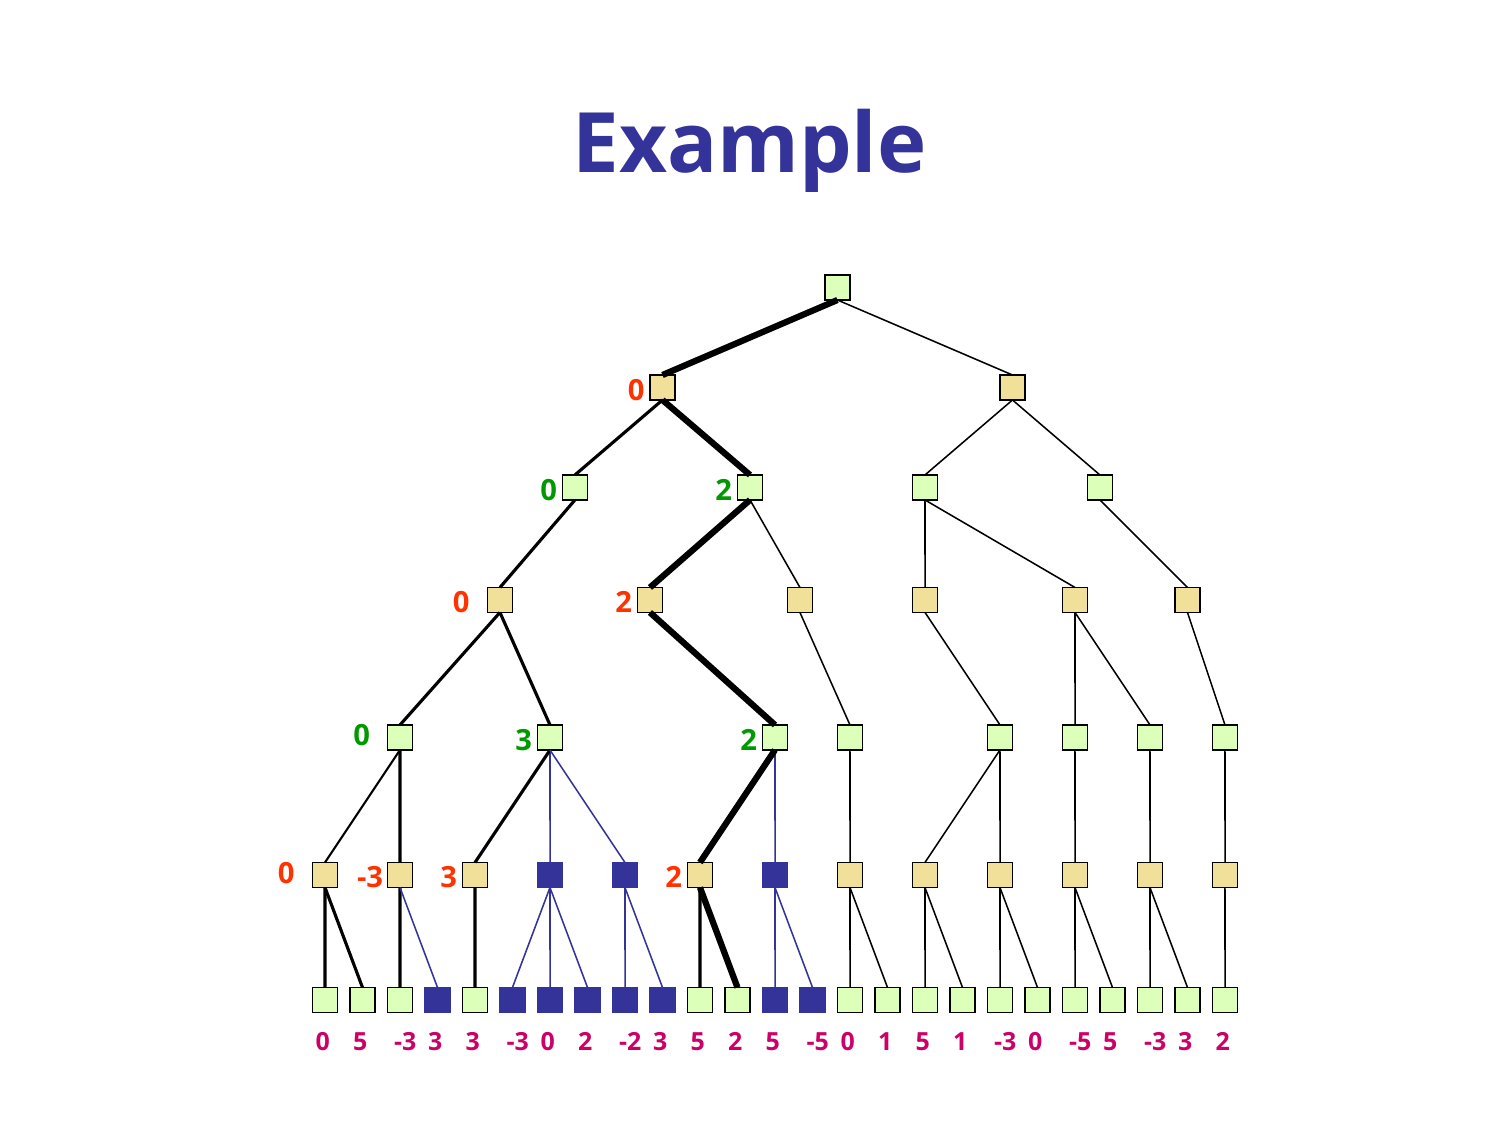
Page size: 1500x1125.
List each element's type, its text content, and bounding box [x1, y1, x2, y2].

text_box -3 [495, 1017, 525, 1063]
text_box 2 [650, 851, 698, 901]
text_box 3 [500, 713, 548, 764]
text_box 2 [570, 1017, 608, 1063]
text_box -3 [379, 1017, 413, 1063]
text_box 3 [1182, 1017, 1200, 1063]
text_box [687, 987, 713, 1013]
text_box 1 [945, 1017, 979, 1063]
text_box [1062, 587, 1088, 613]
text_box [837, 987, 863, 1013]
text_box [698, 862, 713, 888]
text_box 0 [525, 463, 573, 514]
text_box [987, 725, 1013, 750]
text_box 0 [328, 700, 386, 761]
text_box [612, 987, 638, 1013]
text_box [387, 725, 413, 750]
text_box [537, 862, 563, 888]
text_box [950, 987, 975, 1013]
text_box [1175, 587, 1200, 613]
text_box -3 [1133, 1017, 1182, 1063]
text_box [473, 862, 488, 888]
text_box 5 [750, 1017, 795, 1063]
text_box [787, 587, 813, 613]
text_box [800, 987, 825, 1013]
text_box [1100, 987, 1125, 1013]
text_box [1137, 987, 1163, 1013]
text_box 5 [1088, 1017, 1133, 1063]
text_box -3 [342, 851, 399, 901]
text_box 2 [1200, 1017, 1245, 1063]
text_box 2 [700, 463, 748, 514]
text_box 3 [638, 1017, 683, 1063]
text_box [773, 725, 788, 750]
text_box 0 [1032, 1017, 1058, 1063]
text_box [350, 987, 375, 1013]
text_box [748, 474, 763, 500]
text_box 3 [458, 1017, 495, 1063]
text_box [650, 987, 675, 1013]
text_box 1 [863, 1017, 908, 1063]
text_box 3 [413, 1017, 458, 1063]
text_box [462, 987, 488, 1013]
text_box [1212, 725, 1238, 750]
text_box [537, 987, 563, 1013]
text_box 5 [908, 1017, 945, 1063]
text_box [825, 275, 850, 300]
text_box [912, 474, 938, 500]
text_box [1175, 987, 1200, 1013]
text_box 0 [438, 576, 485, 626]
text_box [500, 987, 525, 1013]
text_box 3 [425, 851, 473, 901]
text_box [912, 862, 938, 888]
text_box [762, 987, 788, 1013]
text_box -5 [1058, 1017, 1088, 1063]
text_box [648, 587, 663, 613]
text_box [912, 987, 938, 1013]
text_box [1212, 987, 1238, 1013]
text_box [875, 987, 900, 1013]
text_box -5 [795, 1017, 844, 1063]
text_box [1062, 862, 1088, 888]
text_box [1087, 474, 1113, 500]
text_box [999, 375, 1025, 400]
text_box 0 [525, 1017, 570, 1063]
title Example [74, 44, 1426, 233]
text_box [399, 862, 413, 888]
text_box [425, 987, 450, 1013]
text_box [612, 862, 638, 888]
text_box -3 [979, 1017, 1032, 1063]
text_box [1137, 862, 1163, 888]
text_box [387, 987, 413, 1013]
text_box [312, 987, 338, 1013]
text_box [725, 987, 750, 1013]
text_box -2 [608, 1017, 638, 1063]
text_box [1062, 987, 1088, 1013]
text_box [573, 474, 588, 500]
text_box 2 [720, 1017, 750, 1063]
text_box [312, 862, 338, 888]
text_box [912, 587, 938, 613]
text_box [1212, 862, 1238, 888]
text_box [837, 725, 863, 750]
text_box [1025, 987, 1050, 1013]
text_box [660, 375, 675, 400]
text_box [987, 987, 1013, 1013]
text_box [575, 987, 600, 1013]
text_box [987, 862, 1013, 888]
text_box [1137, 725, 1163, 750]
text_box 0 [613, 363, 660, 414]
text_box 0 [844, 1017, 863, 1063]
text_box 5 [683, 1017, 720, 1063]
text_box 2 [725, 713, 773, 764]
text_box [548, 725, 563, 750]
text_box 5 [338, 1017, 379, 1063]
text_box 0 [263, 847, 310, 897]
text_box [487, 587, 513, 613]
text_box 2 [600, 576, 648, 626]
text_box [1062, 725, 1088, 750]
text_box 0 [300, 1017, 338, 1063]
text_box [837, 862, 863, 888]
text_box [762, 862, 788, 888]
